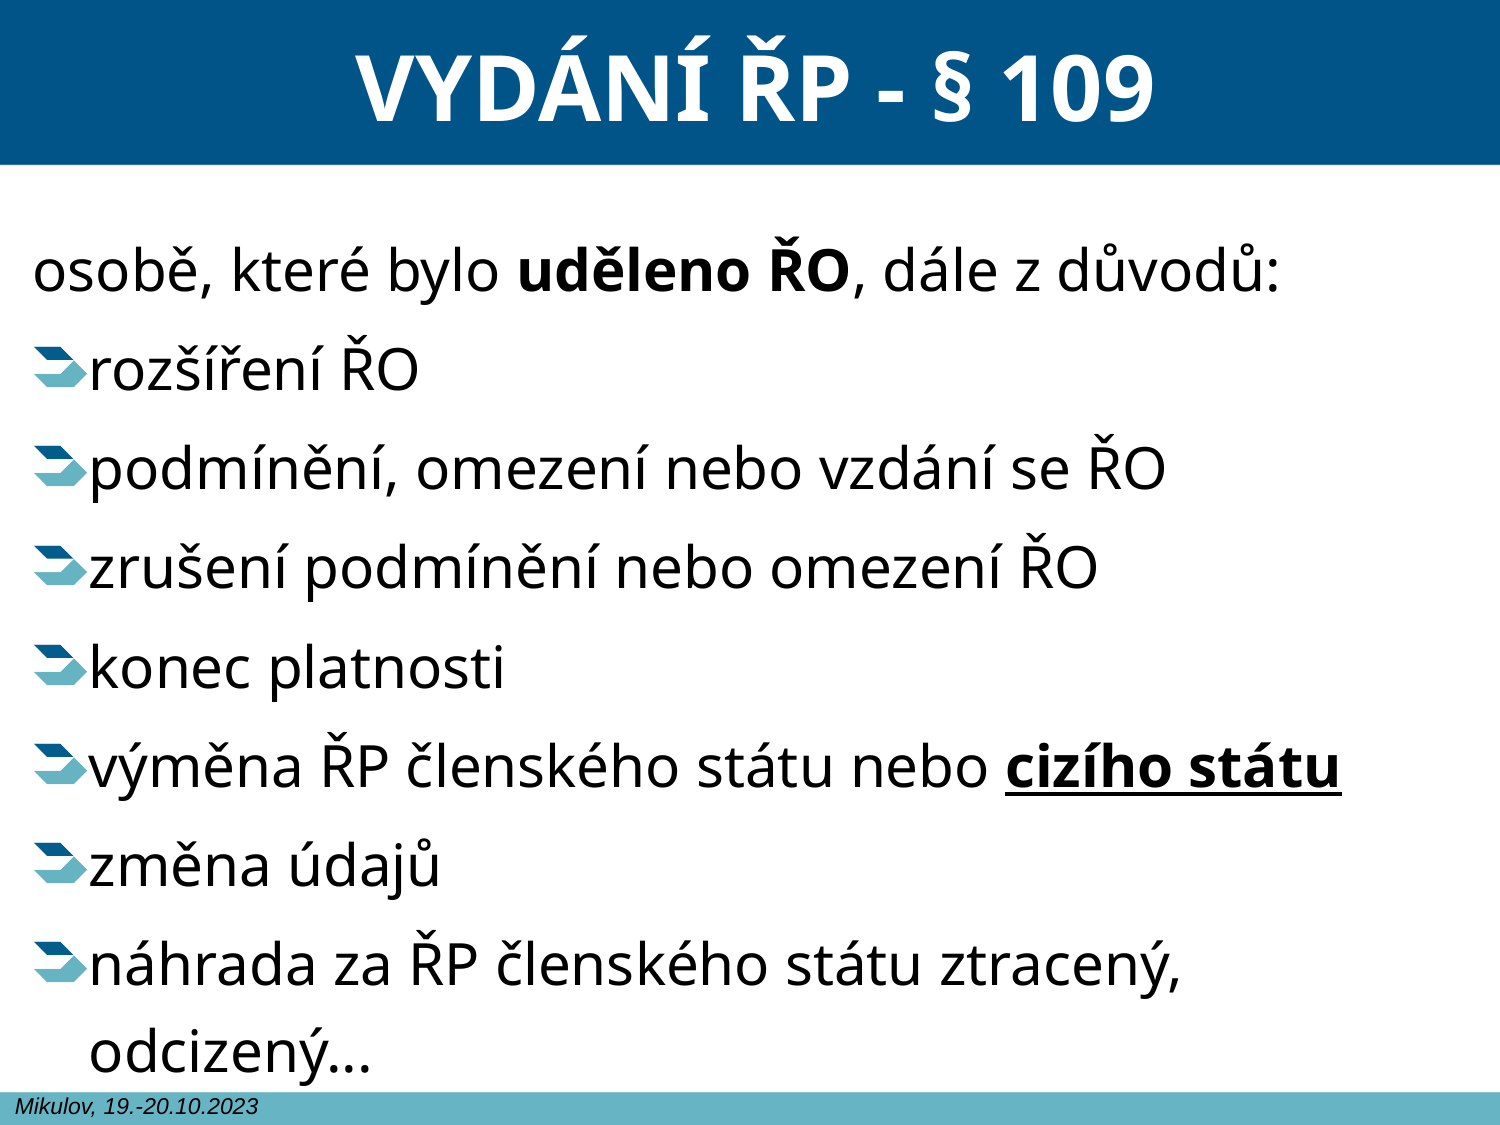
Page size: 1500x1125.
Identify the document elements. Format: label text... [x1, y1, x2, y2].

picture [0, 0, 1500, 1125]
title VYDÁNÍ ŘP - § 109 [53, 7, 1459, 163]
list osobě, které bylo uděleno ŘO, dále z důvodů: rozšíření ŘO podmínění, omezení nebo vzdání se ŘO zrušení podmínění nebo omezení ŘO konec platnosti výměna ŘP členského státu nebo cizího státu změna údajů náhrada za ŘP členského státu ztracený, odcizený... [17, 208, 1459, 1035]
